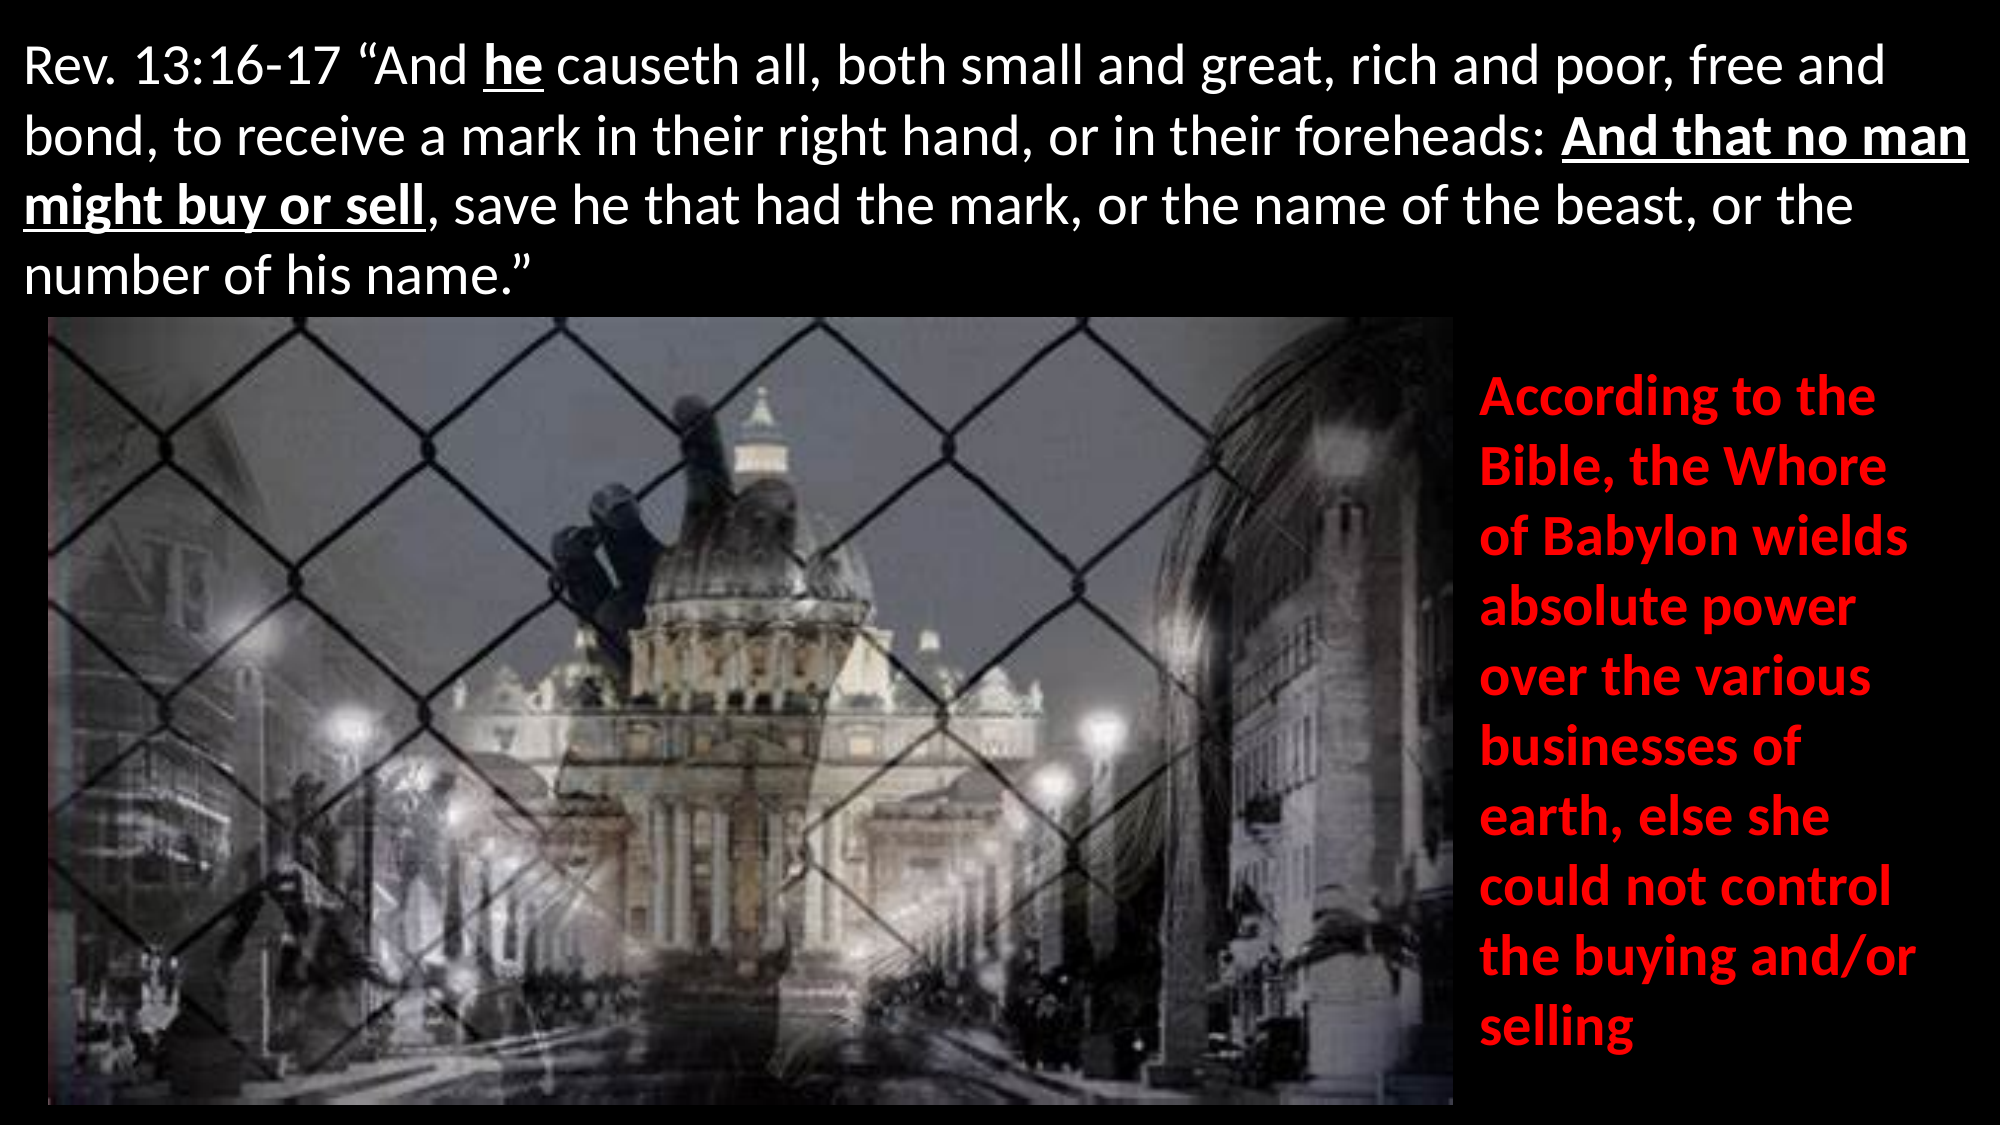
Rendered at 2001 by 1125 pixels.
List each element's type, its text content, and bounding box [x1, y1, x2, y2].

picture [48, 317, 1453, 1106]
text_box Rev. 13:16-17 “And he causeth all, both small and great, rich and poor, free and bond, to receive a mark in their right hand, or in their foreheads: And that no man might buy or sell, save he that had the mark, or the name of the beast, or the number of his name.” [8, 19, 1992, 314]
text_box According to the Bible, the Whore of Babylon wields absolute power over the various businesses of earth, else she could not control the buying and/or selling [1464, 350, 1963, 1065]
